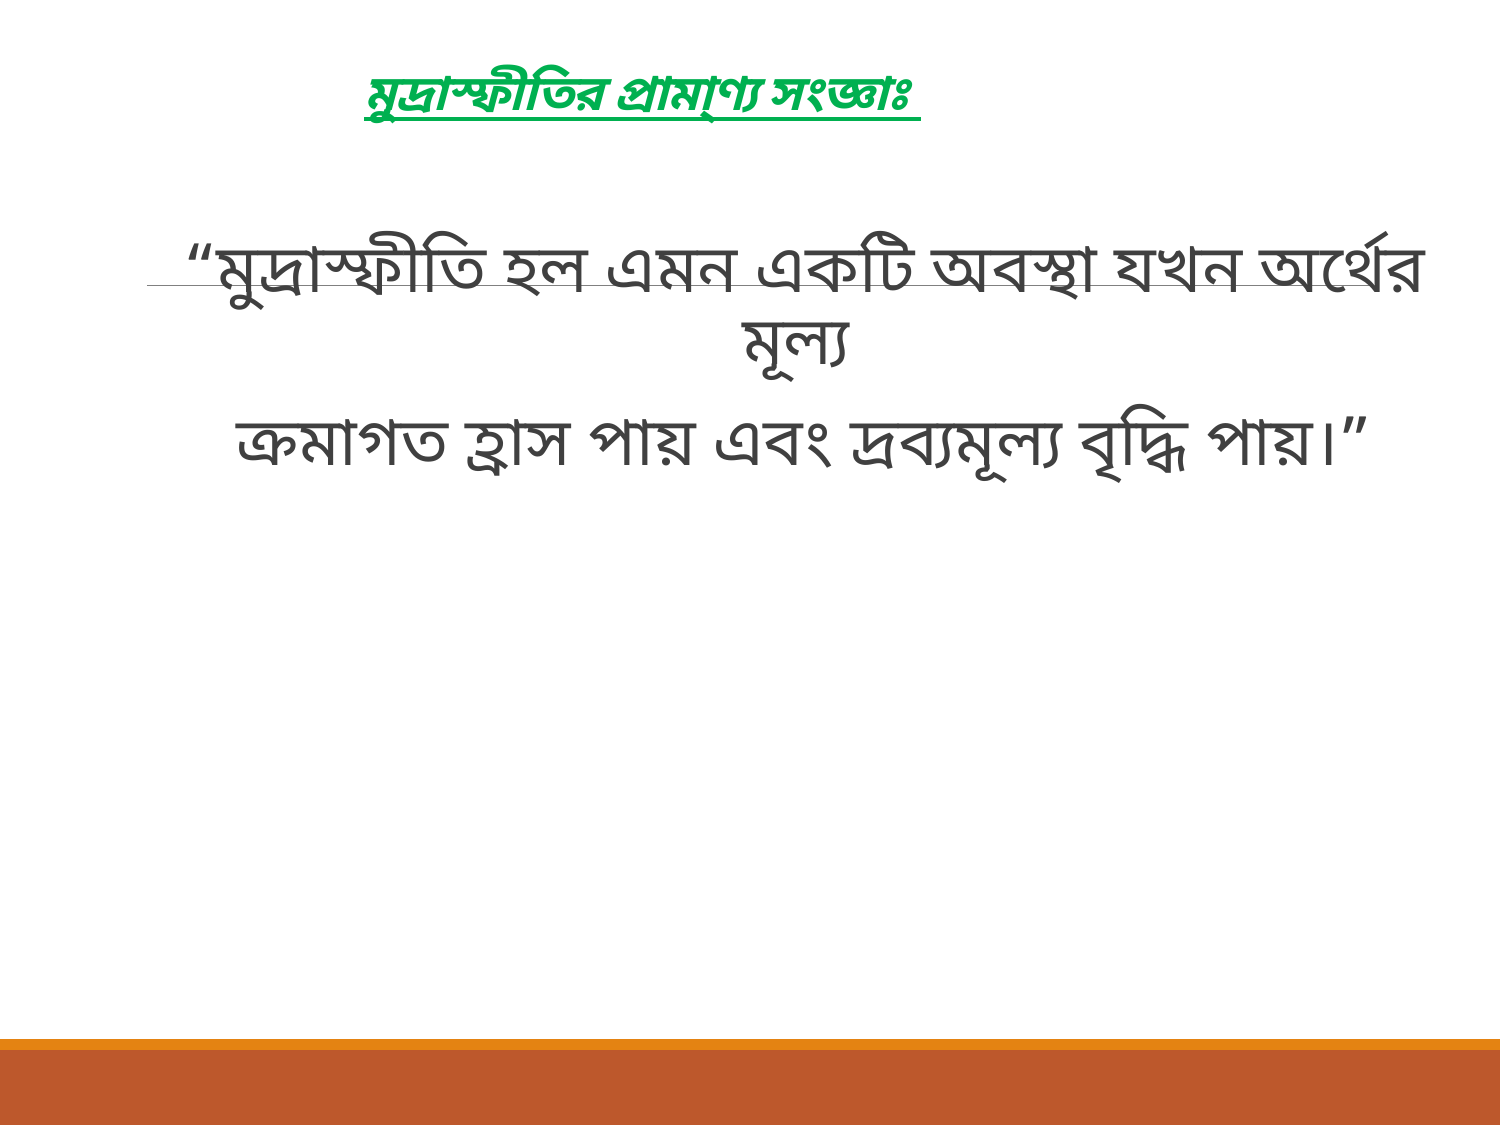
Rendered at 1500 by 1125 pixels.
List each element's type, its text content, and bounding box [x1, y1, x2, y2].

title মুদ্রাস্ফীতির প্রামা্ণ্য সংজ্ঞাঃ [349, 62, 1450, 188]
list “মুদ্রাস্ফীতি হল এমন একটি অবস্থা যখন অর্থের মূল্য ক্রমাগত হ্রাস পায় এবং দ্রব্যমূল্য বৃদ্ধি পায়।” [150, 227, 1444, 688]
